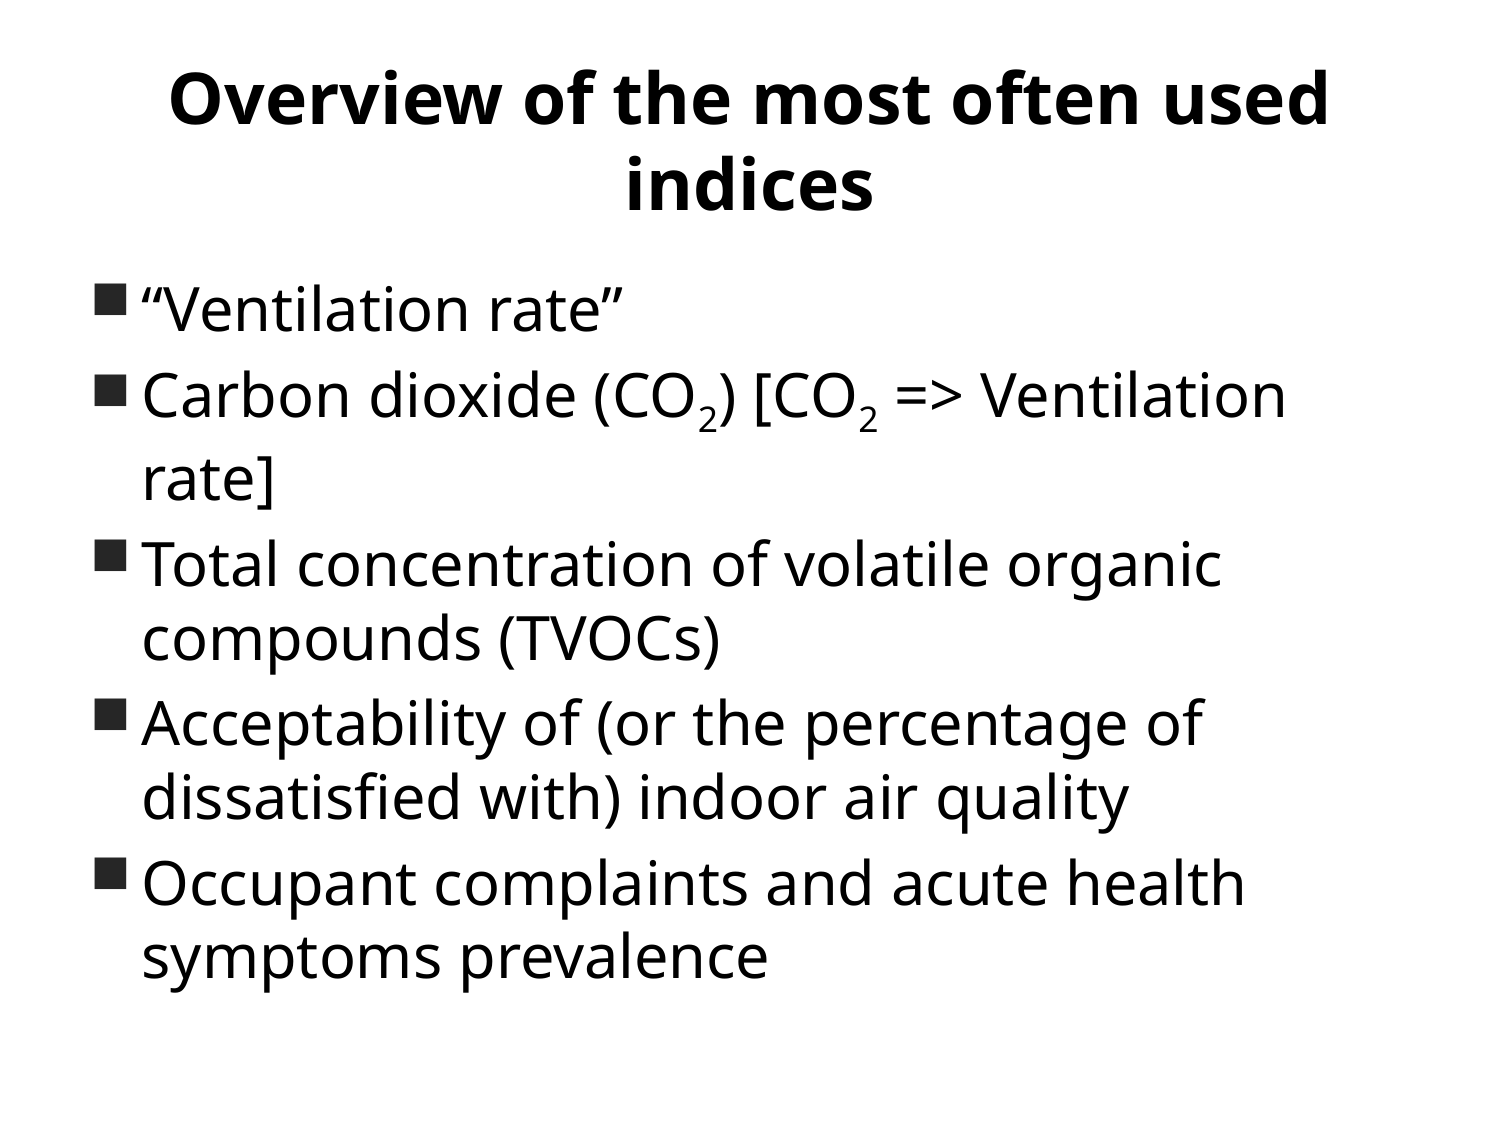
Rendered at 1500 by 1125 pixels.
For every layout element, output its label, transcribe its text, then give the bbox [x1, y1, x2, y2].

title Overview of the most often used indices [75, 45, 1425, 233]
list “Ventilation rate” Carbon dioxide (CO2) [CO2 => Ventilation rate] Total concentration of volatile organic compounds (TVOCs) Acceptability of (or the percentage of dissatisfied with) indoor air quality Occupant complaints and acute health symptoms prevalence [75, 262, 1425, 1005]
